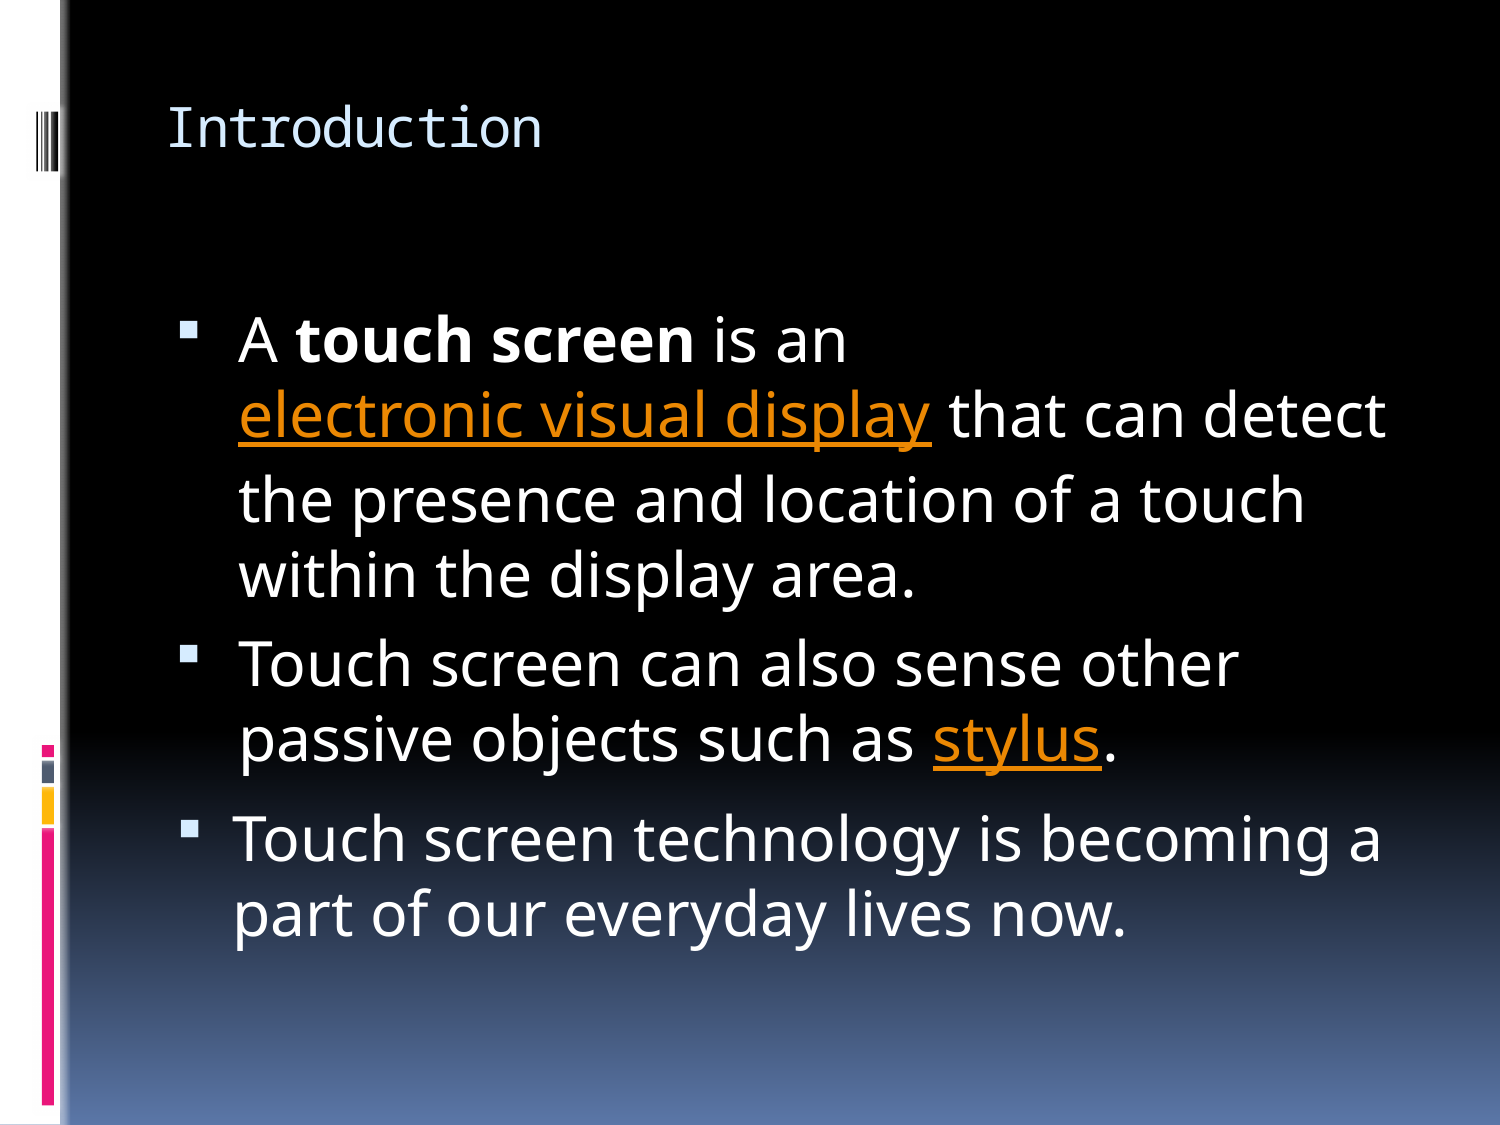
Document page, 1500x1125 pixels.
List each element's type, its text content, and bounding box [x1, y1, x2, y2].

title Introduction [150, 83, 1425, 234]
list A touch screen is an electronic visual display that can detect the presence and location of a touch within the display area. Touch screen can also sense other passive objects such as stylus. Touch screen technology is becoming a part of our everyday lives now. [150, 292, 1425, 1043]
